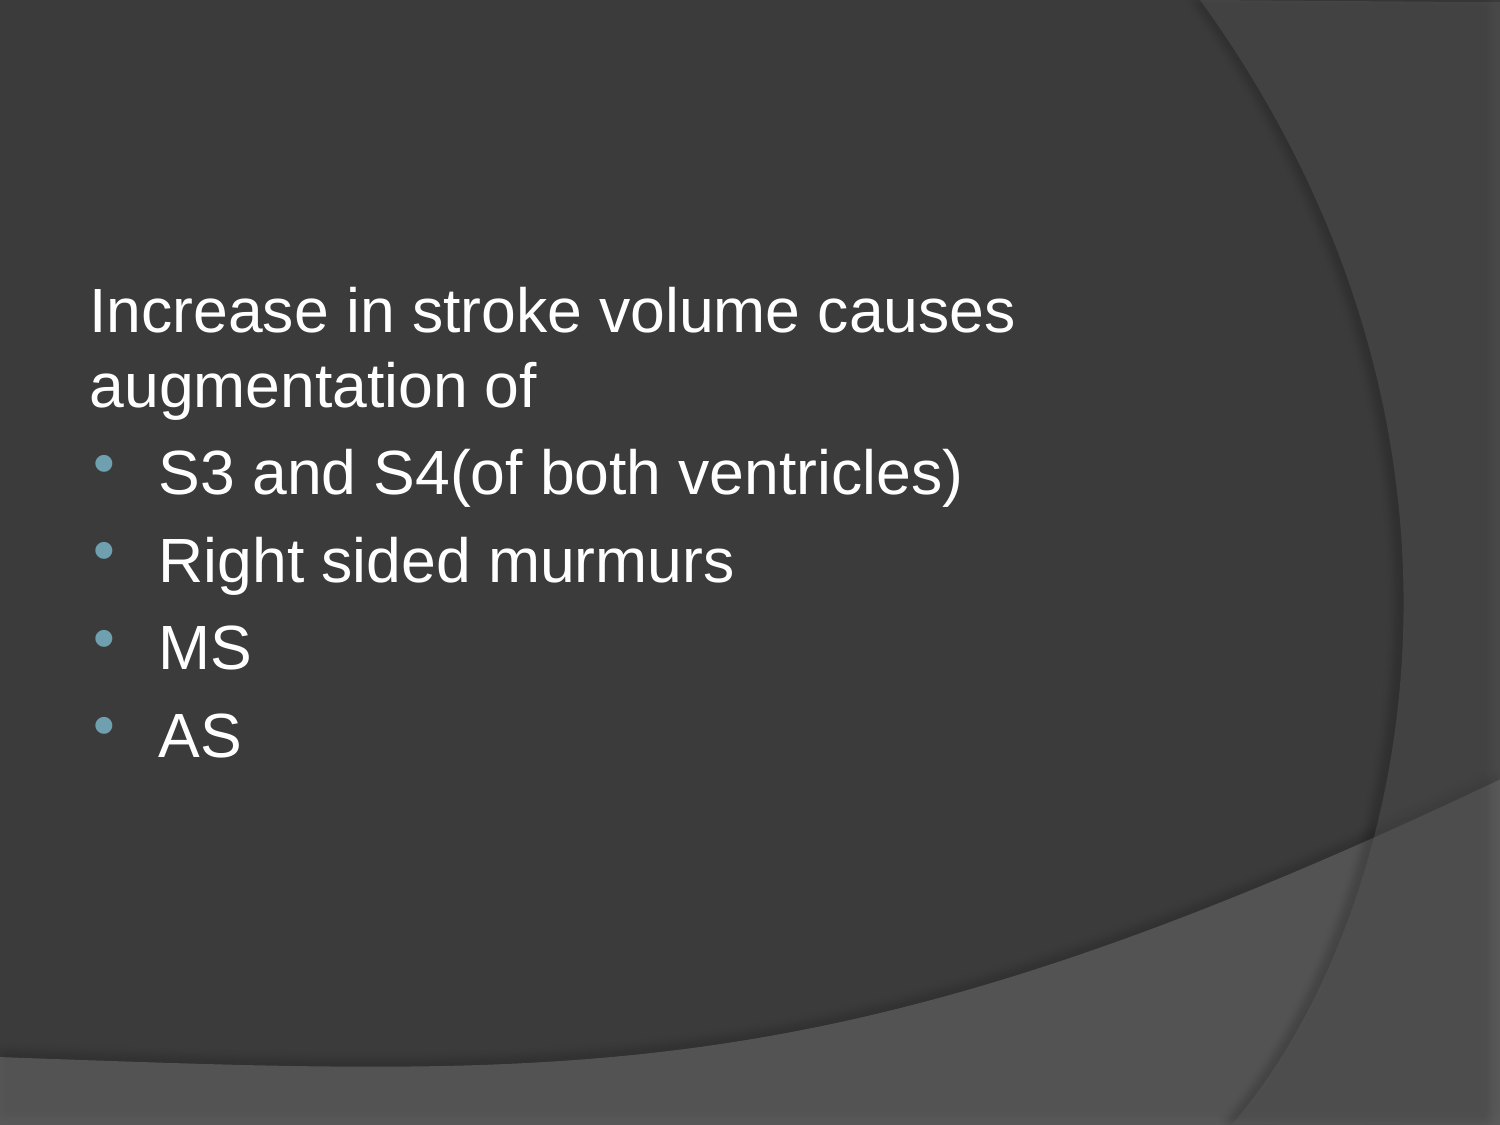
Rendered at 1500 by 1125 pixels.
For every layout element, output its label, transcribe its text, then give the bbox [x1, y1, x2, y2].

list Increase in stroke volume causes augmentation of S3 and S4(of both ventricles) Right sided murmurs MS AS [75, 262, 1300, 1005]
